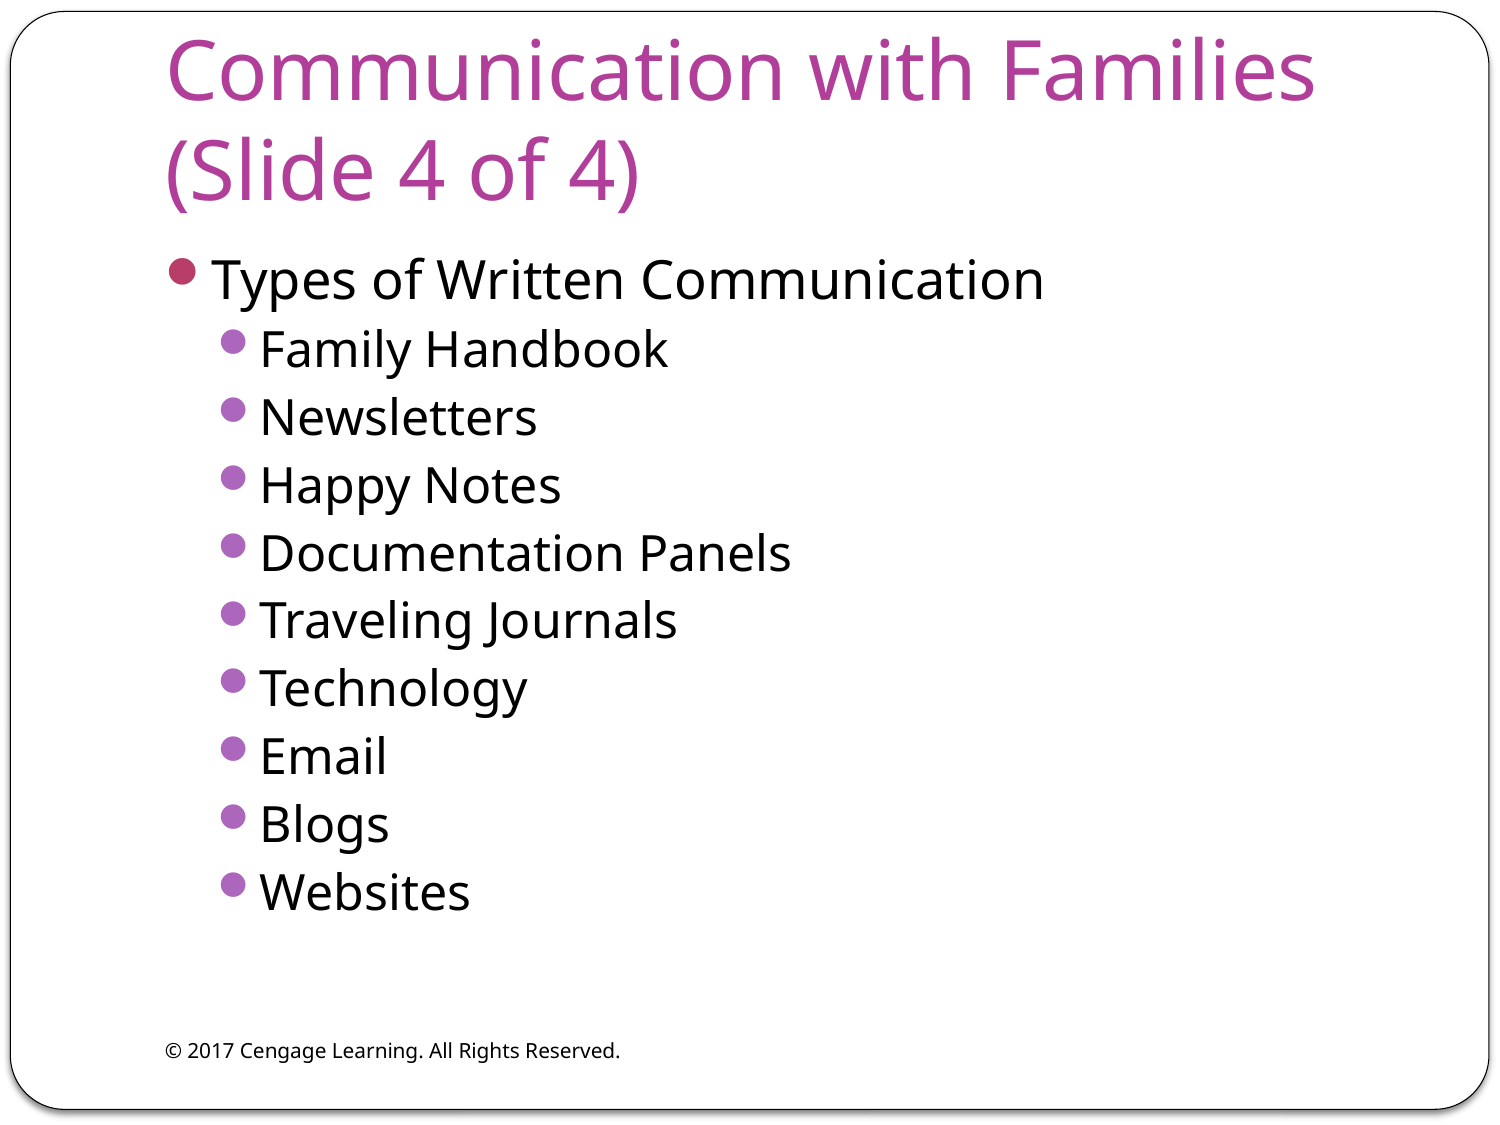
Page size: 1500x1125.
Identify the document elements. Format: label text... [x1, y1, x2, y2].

footer © 2017 Cengage Learning. All Rights Reserved. [150, 1012, 800, 1088]
list Types of Written Communication Family Handbook Newsletters Happy Notes Documentation Panels Traveling Journals Technology Email Blogs Websites [150, 237, 1425, 988]
title Communication with Families (Slide 4 of 4) [150, 45, 1425, 233]
